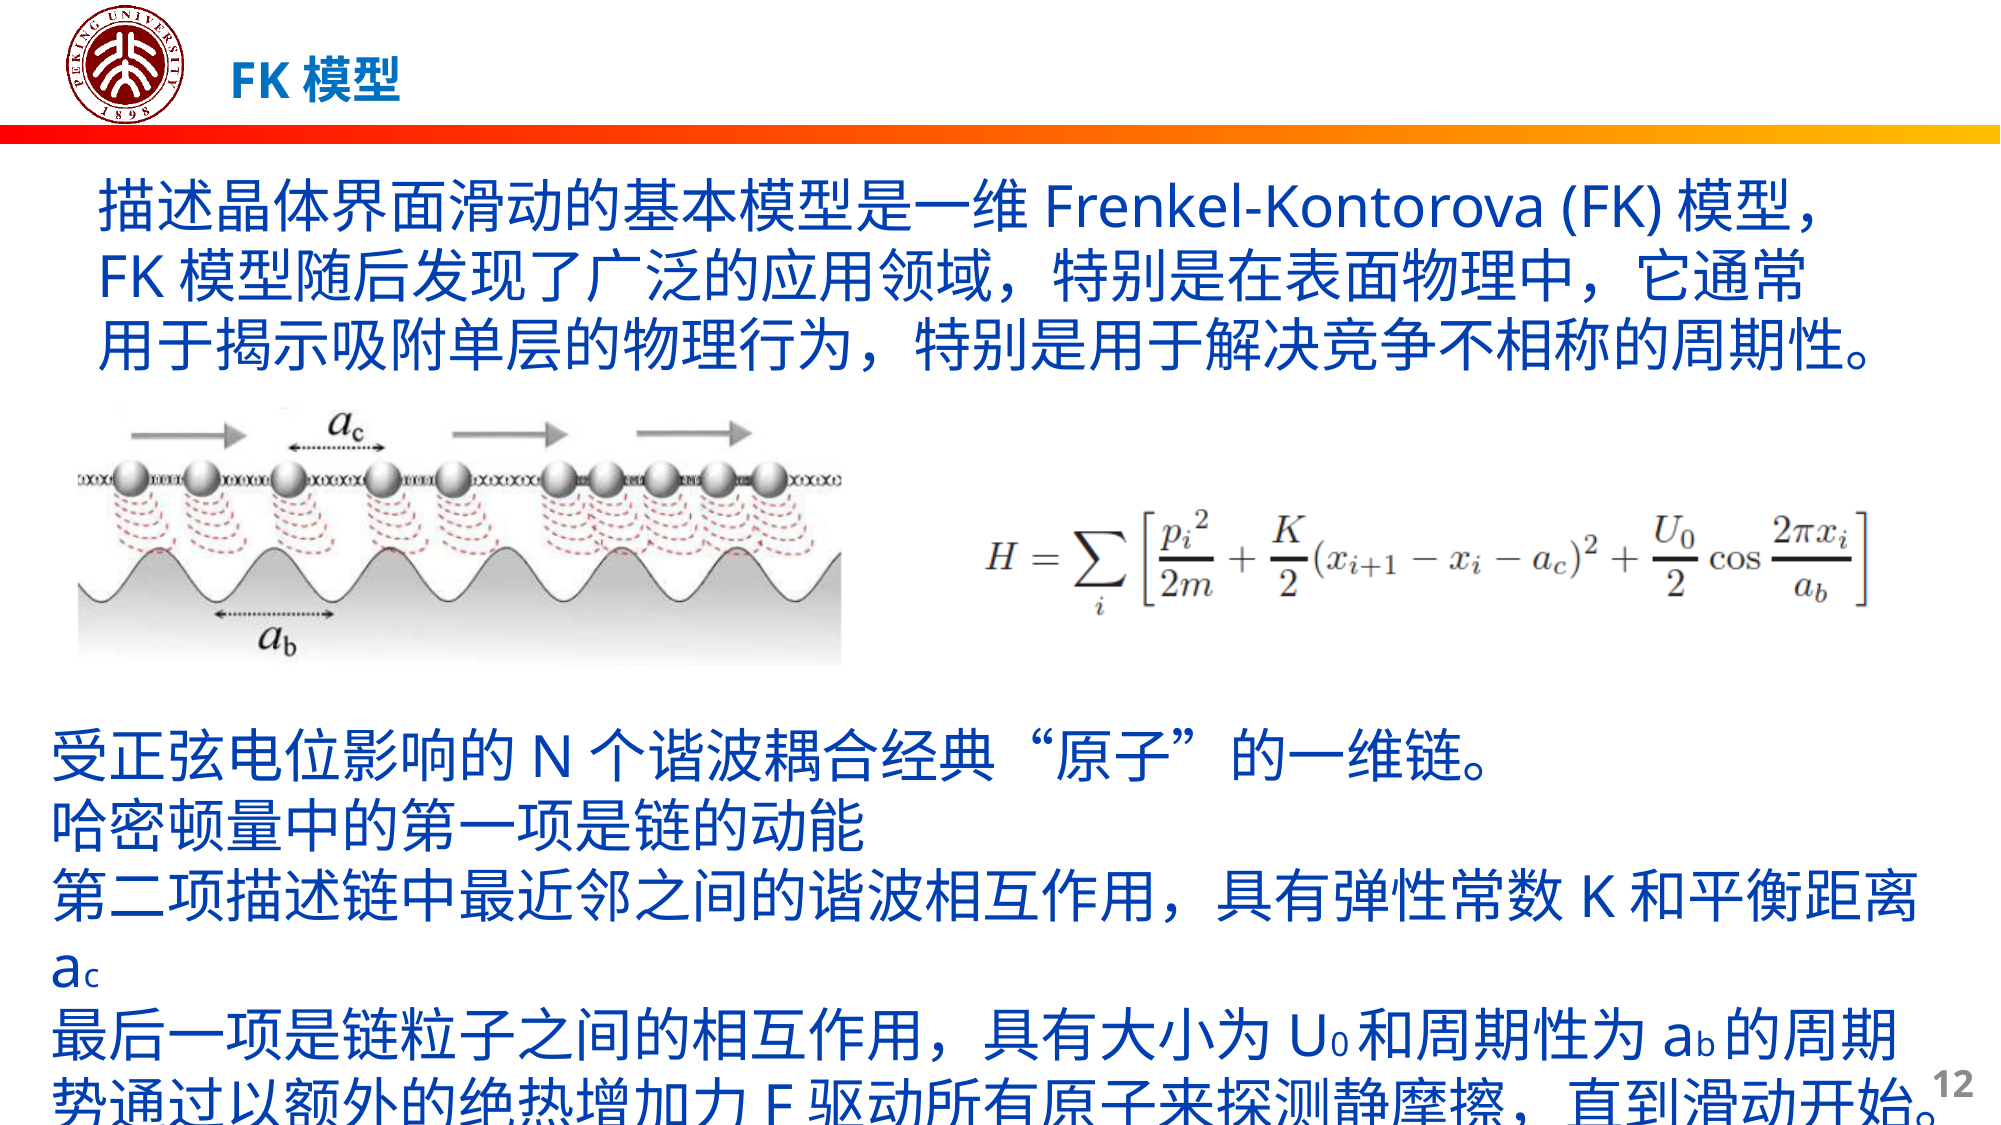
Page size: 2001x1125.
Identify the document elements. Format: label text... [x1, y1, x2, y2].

picture [66, 5, 184, 124]
text_box 受正弦电位影响的N个谐波耦合经典“原子”的一维链。 哈密顿量中的第一项是链的动能 第二项描述链中最近邻之间的谐波相互作用，具有弹性常数K和平衡距离ac 最后一项是链粒子之间的相互作用，具有大小为U0和周期性为ab的周期势通过以额外的绝热增加力F驱动所有原子来探测静摩擦，直到滑动开始。 [35, 711, 1964, 1125]
text_box 描述晶体界面滑动的基本模型是一维Frenkel-Kontorova (FK)模型， FK模型随后发现了广泛的应用领域，特别是在表面物理中，它通常用于揭示吸附单层的物理行为，特别是用于解决竞争不相称的周期性。 [83, 161, 1875, 386]
picture [965, 489, 1877, 628]
picture [53, 388, 854, 701]
text_box FK模型 [214, 11, 1215, 117]
slide_number 12 [1964, 1055, 1990, 1116]
